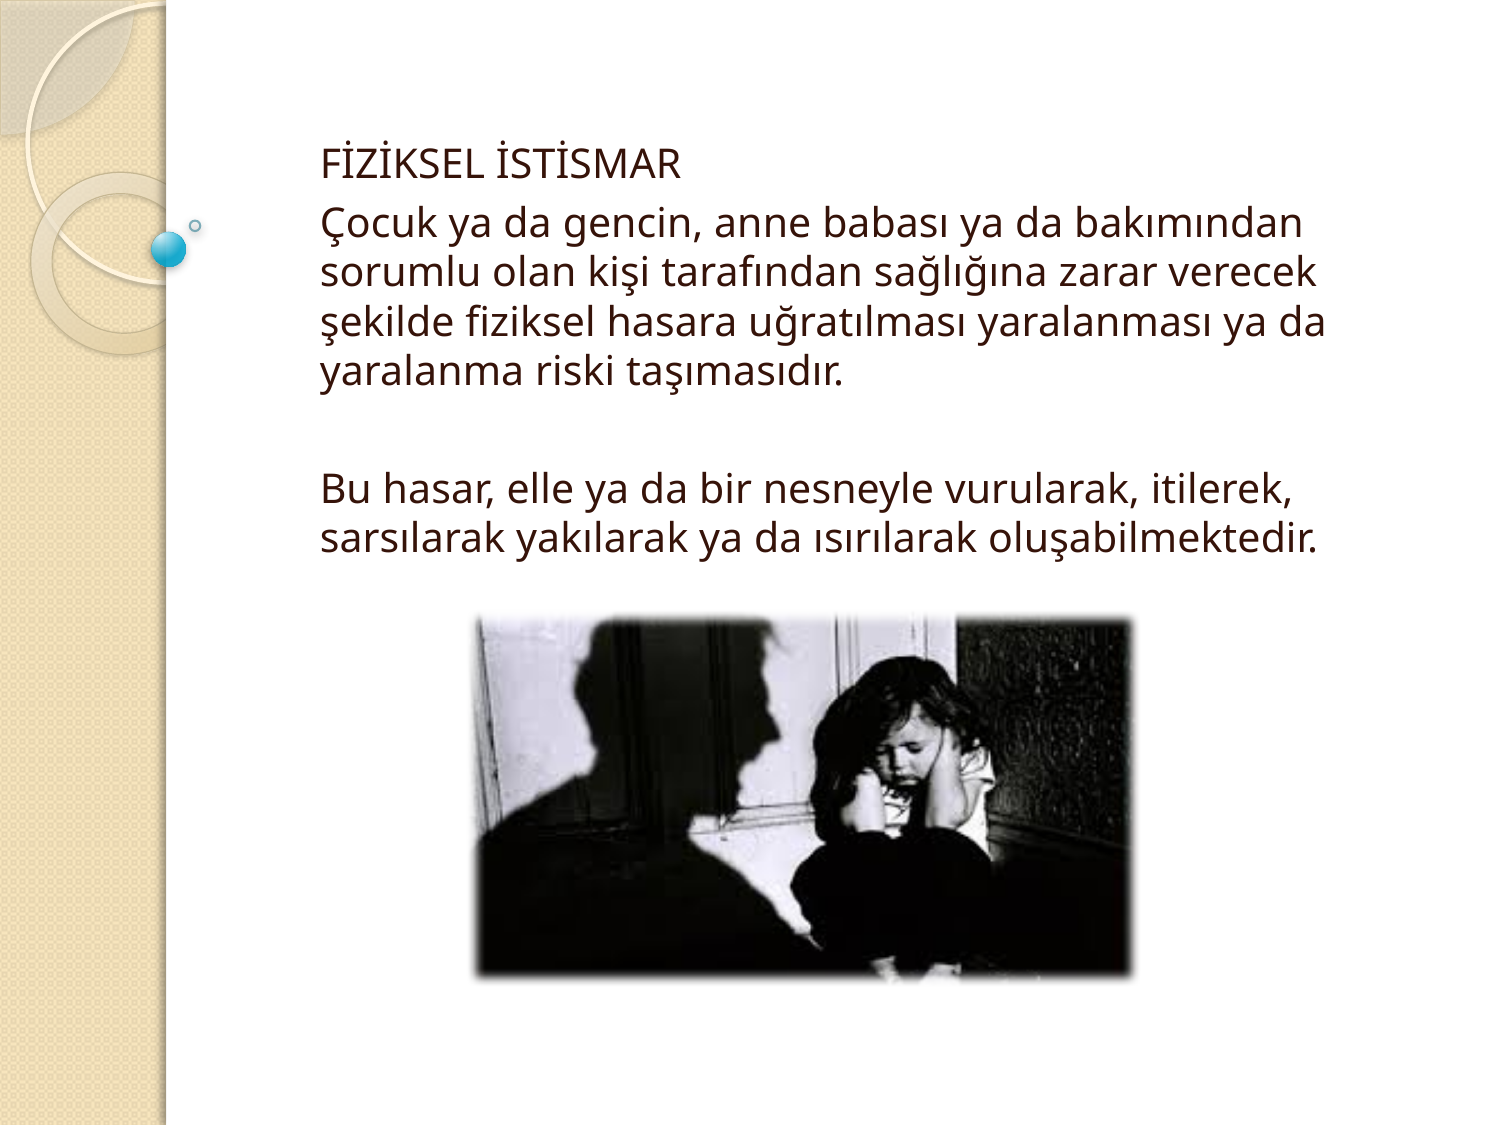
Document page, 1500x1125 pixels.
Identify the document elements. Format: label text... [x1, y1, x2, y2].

subtitle FİZİKSEL İSTİSMAR Çocuk ya da gencin, anne babası ya da bakımından sorumlu olan kişi tarafından sağlığına zarar verecek şekilde fiziksel hasara uğratılması yaralanması ya da yaralanma riski taşımasıdır. Bu hasar, elle ya da bir nesneyle vurularak, itilerek, sarsılarak yakılarak ya da ısırılarak oluşabilmektedir. [301, 137, 1409, 693]
picture [466, 609, 1141, 988]
